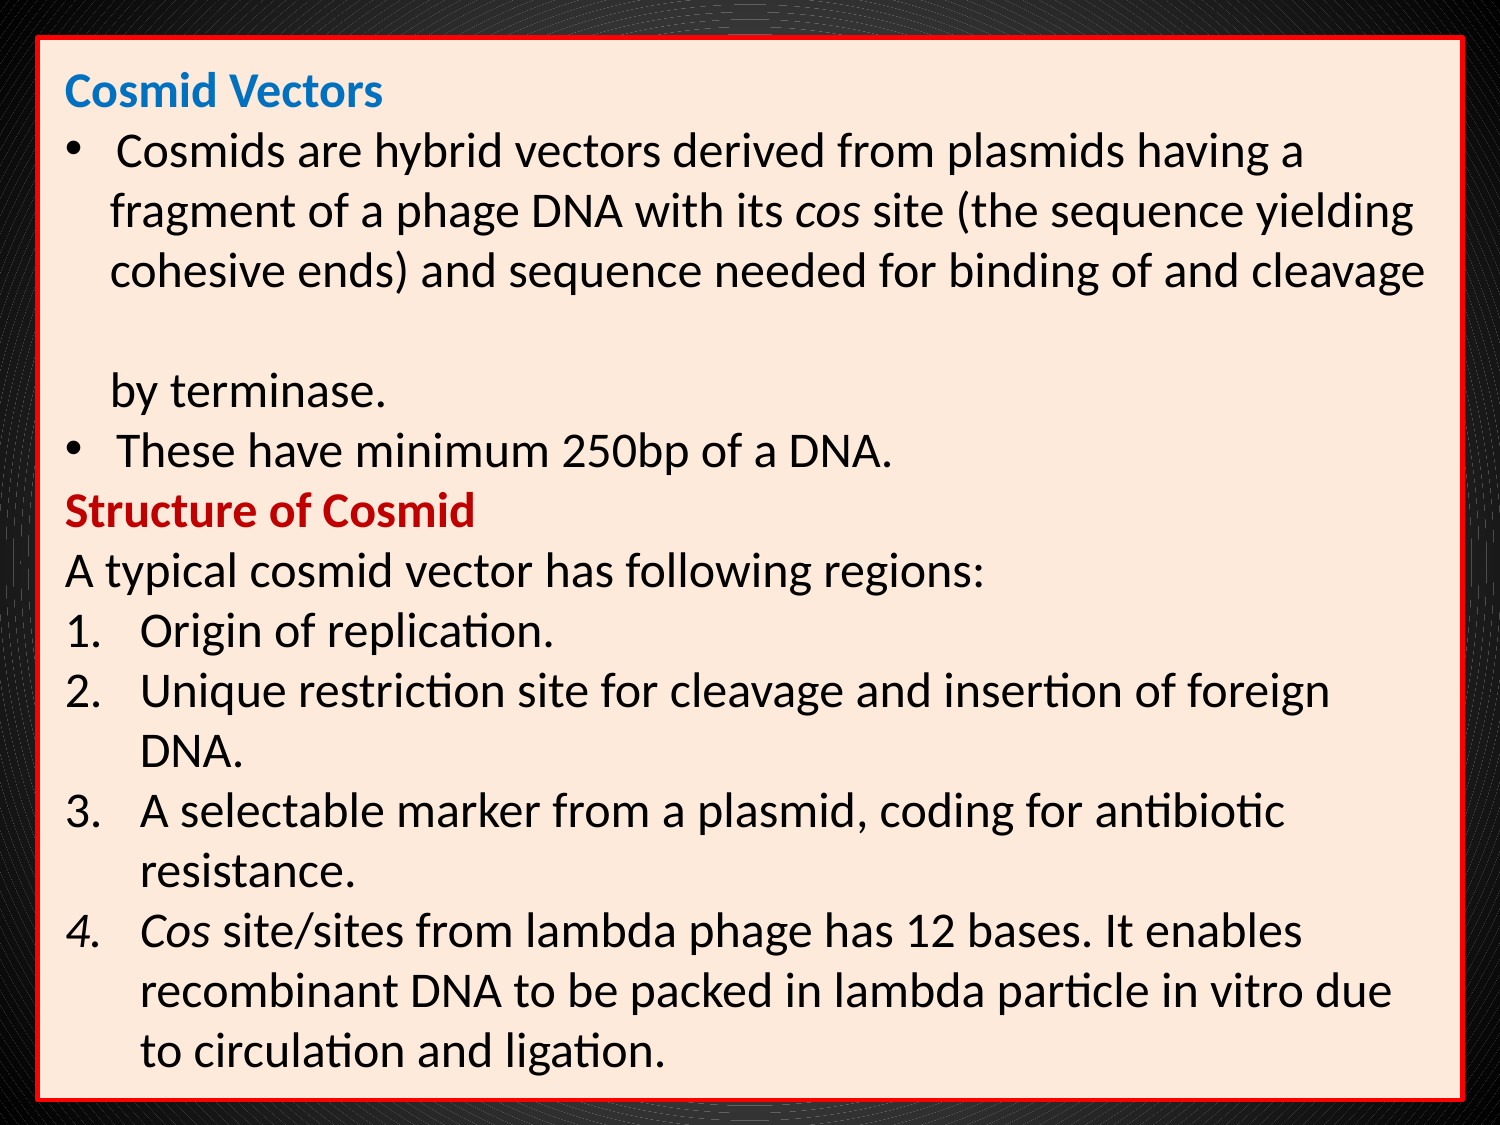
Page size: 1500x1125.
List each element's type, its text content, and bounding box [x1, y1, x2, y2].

text_box Cosmid Vectors Cosmids are hybrid vectors derived from plasmids having a fragment of a phage DNA with its cos site (the sequence yielding cohesive ends) and sequence needed for binding of and cleavage by terminase. These have minimum 250bp of a DNA. Structure of Cosmid A typical cosmid vector has following regions: Origin of replication. Unique restriction site for cleavage and insertion of foreign DNA. A selectable marker from a plasmid, coding for antibiotic resistance. Cos site/sites from lambda phage has 12 bases. It enables recombinant DNA to be packed in lambda particle in vitro due to circulation and ligation. [50, 49, 1450, 1085]
text_box [35, 35, 1464, 1102]
